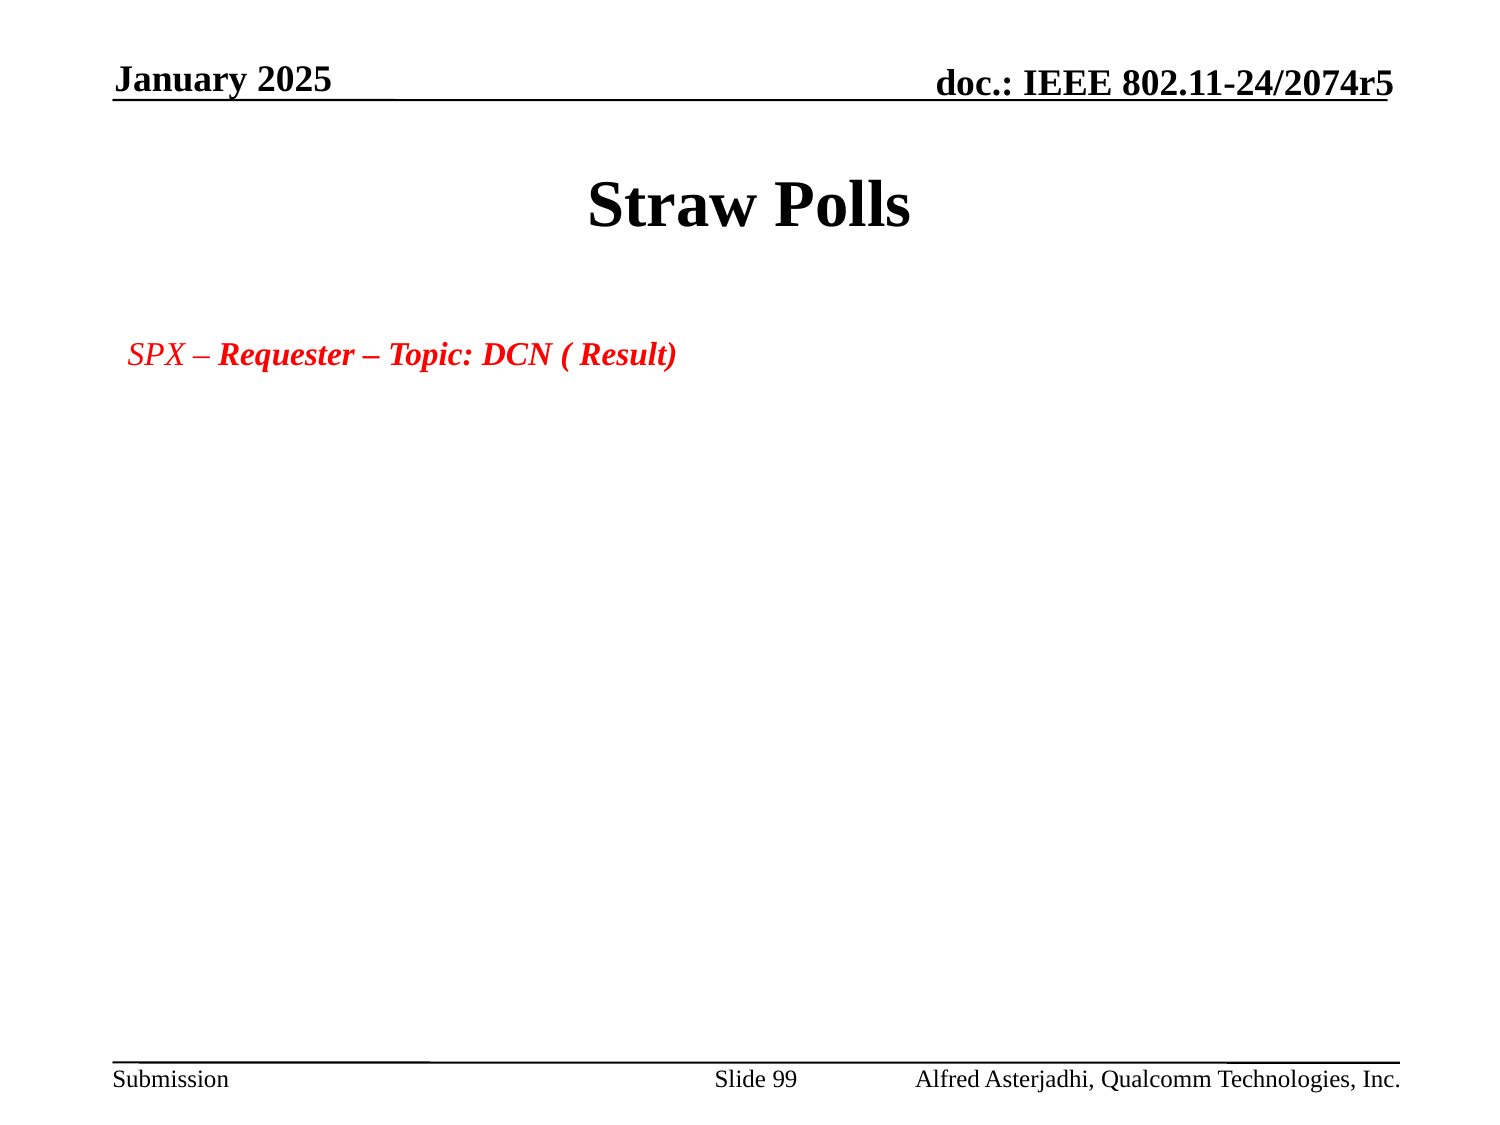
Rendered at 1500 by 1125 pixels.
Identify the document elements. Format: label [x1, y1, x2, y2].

list [112, 324, 1388, 1000]
slide_number [712, 1061, 800, 1123]
title [112, 112, 1388, 288]
slide_number [114, 54, 423, 100]
footer [878, 1061, 1402, 1093]
